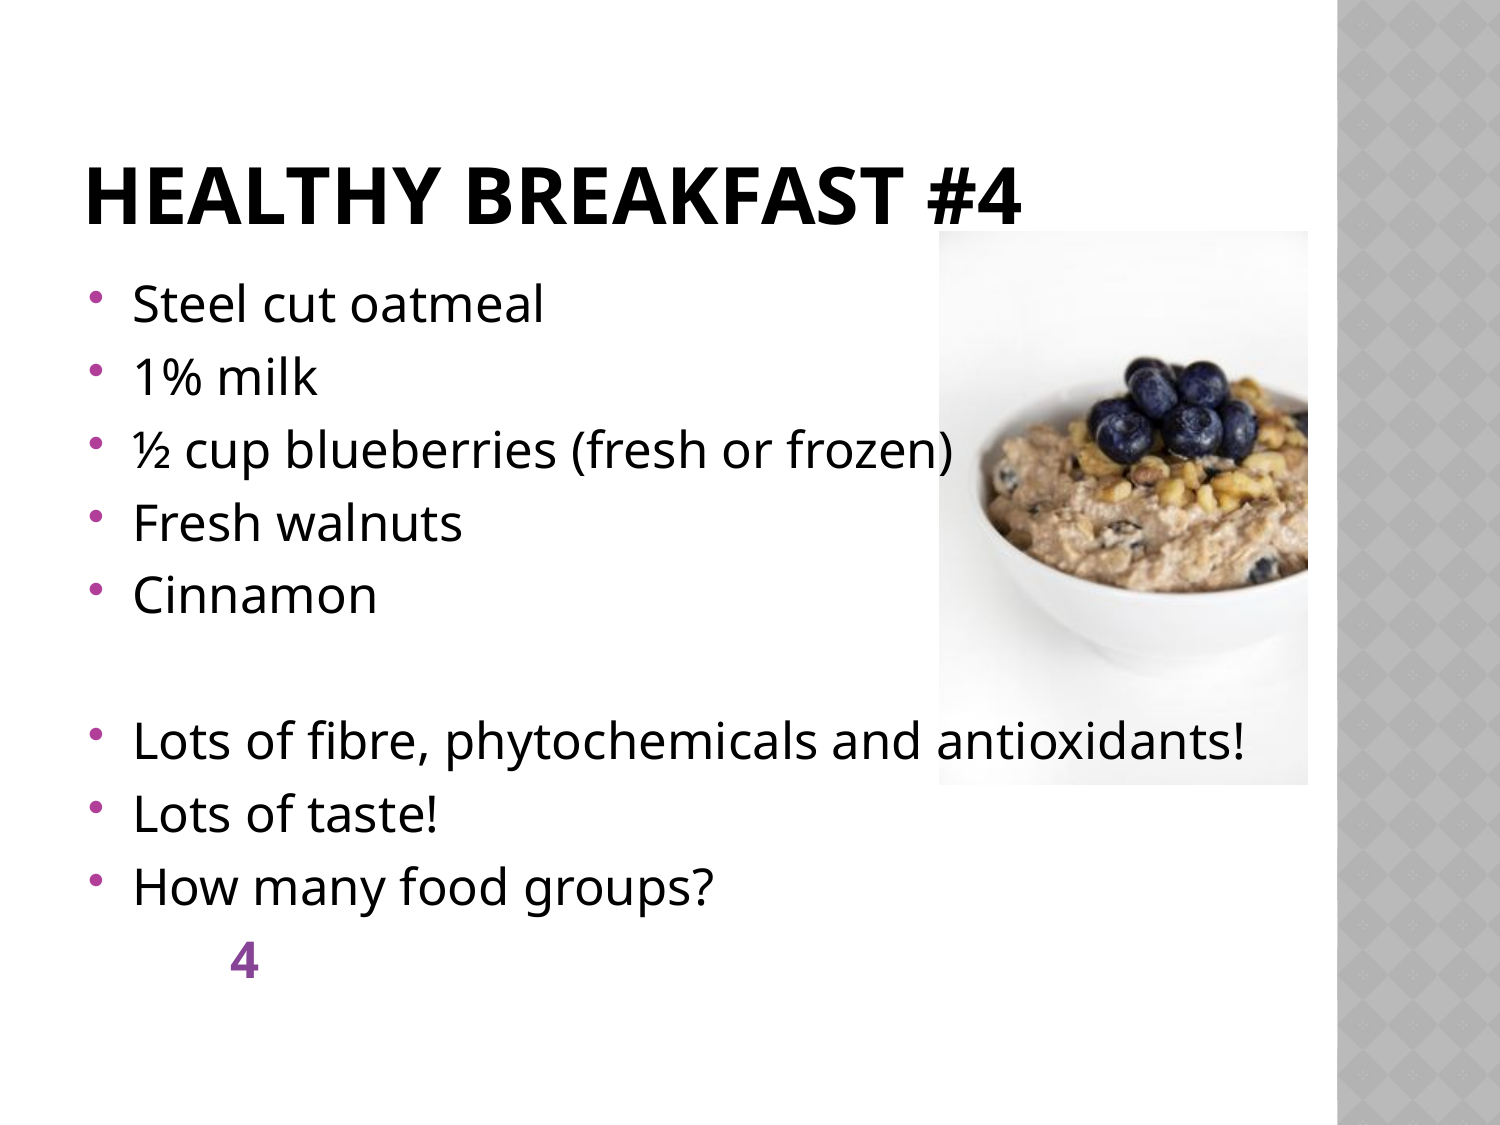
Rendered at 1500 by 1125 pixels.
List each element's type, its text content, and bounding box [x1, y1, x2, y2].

title Healthy Breakfast #4 [75, 52, 1263, 240]
list Steel cut oatmeal 1% milk ½ cup blueberries (fresh or frozen) Fresh walnuts Cinnamon Lots of fibre, phytochemicals and antioxidants! Lots of taste! How many food groups? 4 [75, 264, 1263, 1059]
picture [938, 231, 1309, 786]
